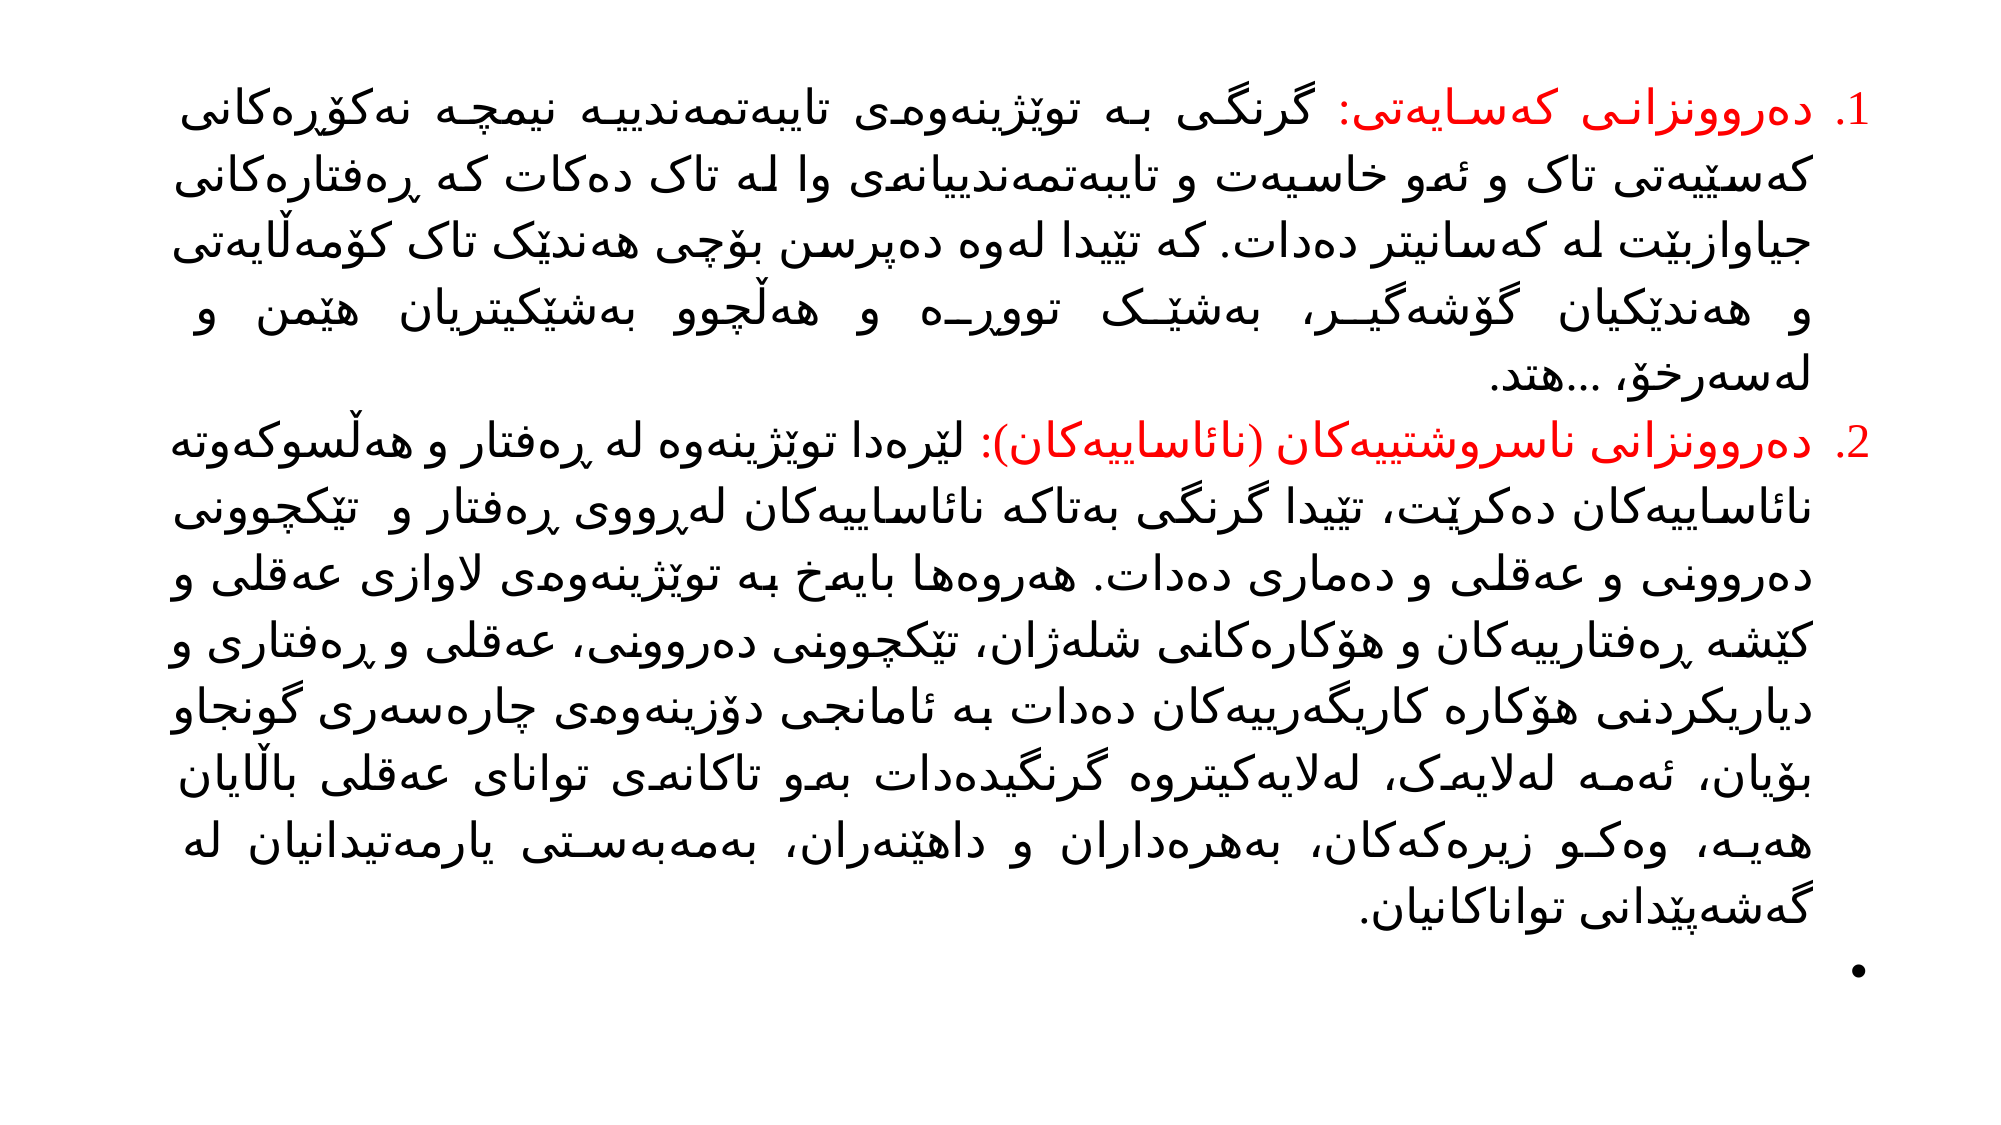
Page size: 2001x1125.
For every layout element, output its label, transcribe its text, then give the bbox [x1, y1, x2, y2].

list دەروونزانی کەسایەتی: گرنگی بە توێژینەوەی تایبەتمەندییە نیمچە نەکۆڕەکانی کەسێیەتی تاک و ئەو خاسیەت و تایبەتمەندییانەی وا لە تاک دەکات کە ڕەفتارەکانی جیاوازبێت لە کەسانیتر دەدات. کە تێیدا لەوە دەپرسن بۆچی هەندێک تاک کۆمەڵایەتی و هەندێکیان گۆشەگیر، بەشێک تووڕە و هەڵچوو بەشێکیتریان هێمن و لەسەرخۆ، ...هتد. دەروونزانی ناسروشتییەکان (نائاساییەکان): لێرەدا توێژینەوە لە ڕەفتار و هەڵسوکەوتە نائاساییەکان دەکرێت، تێیدا گرنگی بەتاکە نائاساییەکان لەڕووی ڕەفتار و تێکچوونی دەروونی و عەقلی و دەماری دەدات. هەروەها بایەخ بە توێژینەوەی لاوازی عەقلی و کێشە ڕەفتارییەکان و هۆکارەکانی شلەژان، تێکچوونی دەروونی، عەقلی و ڕەفتاری و دیاریکردنی هۆکارە کاریگەرییەکان دەدات بە ئامانجی دۆزینەوەی چارەسەری گونجاو بۆیان، ئەمە لەلایەک، لەلایەکیتروە گرنگیدەدات بەو تاکانەی توانای عەقلی باڵایان هەیە، وەکو زیرەکەکان، بەهرەداران و داهێنەران، بەمەبەستی یارمەتیدانیان لە گەشەپێدانی تواناکانیان. [154, 59, 1880, 1021]
